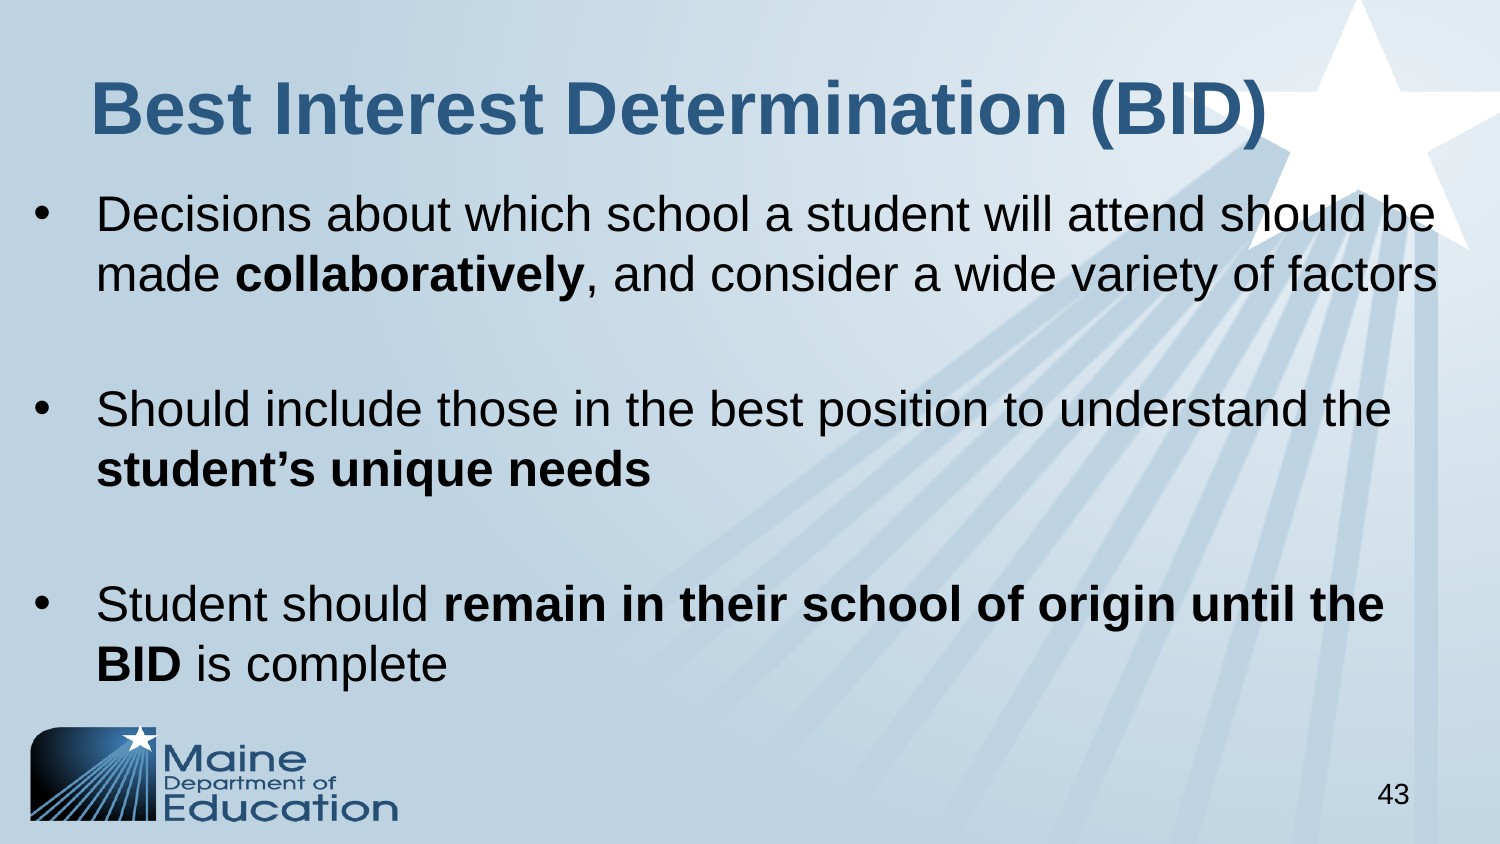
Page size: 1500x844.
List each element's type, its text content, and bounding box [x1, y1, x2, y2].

picture [0, 0, 1500, 844]
title Best Interest Determination (BID) [75, 33, 1425, 174]
list Decisions about which school a student will attend should be made collaboratively, and consider a wide variety of factors Should include those in the best position to understand the student’s unique needs Student should remain in their school of origin until the BID is complete [5, 174, 1495, 729]
slide_number 43 [1074, 768, 1425, 827]
